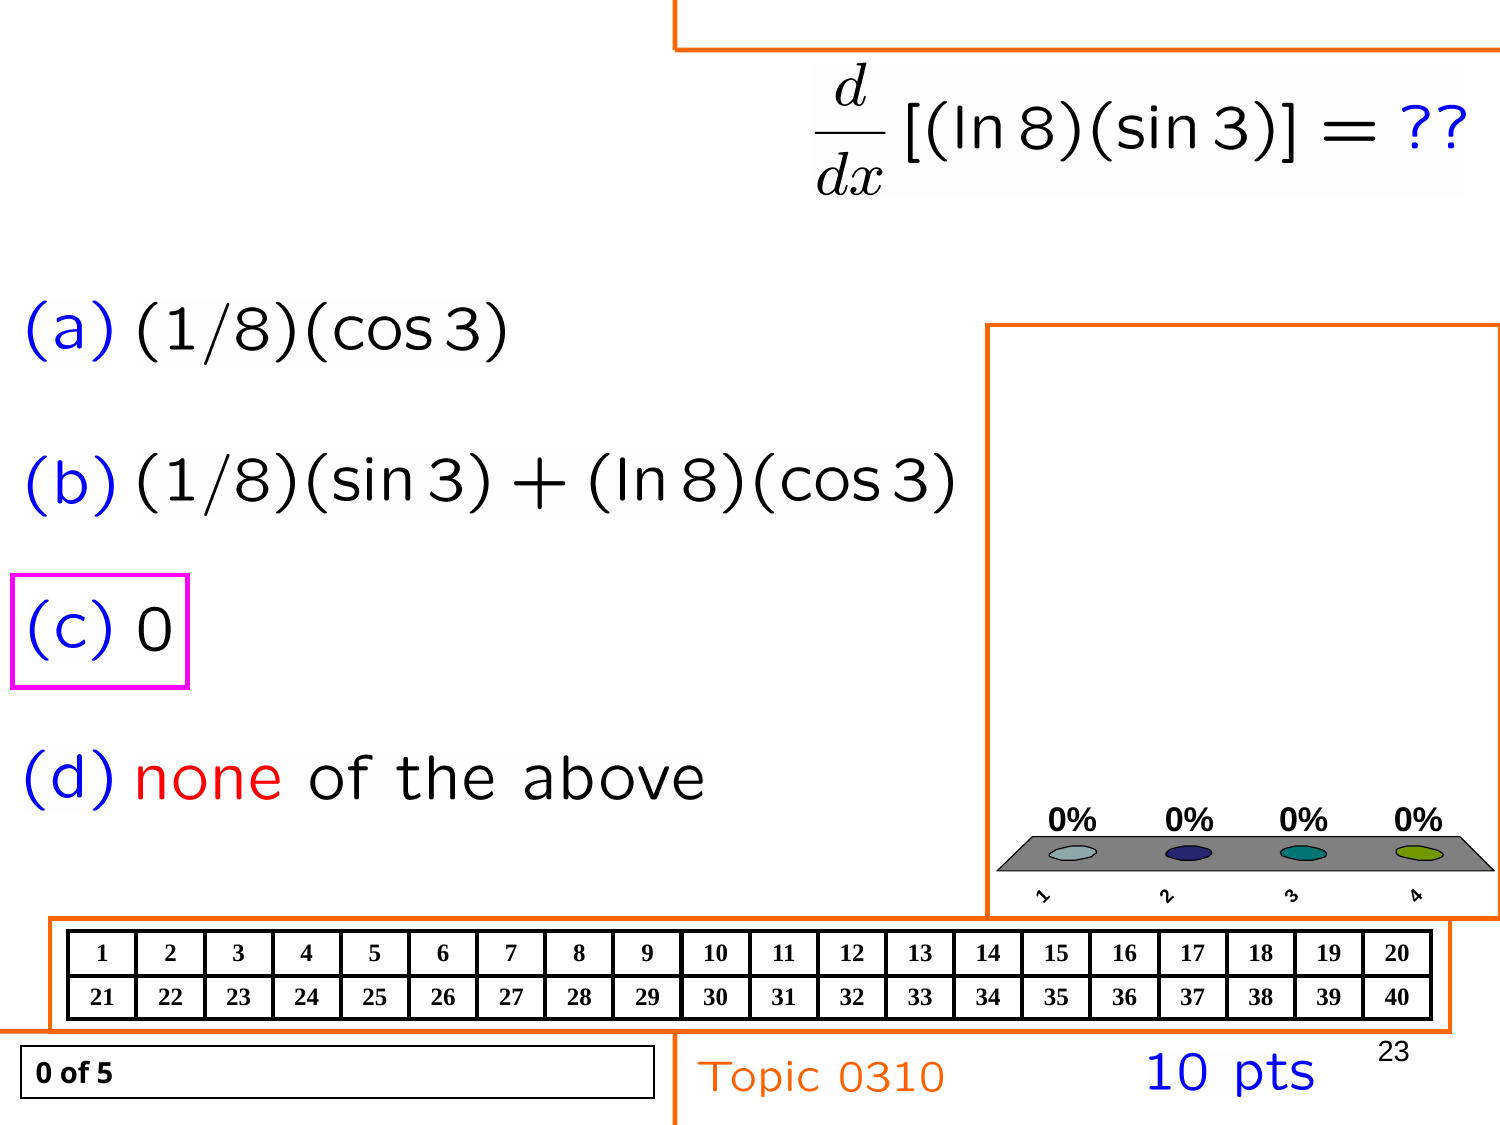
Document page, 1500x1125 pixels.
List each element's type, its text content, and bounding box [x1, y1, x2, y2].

picture [137, 752, 706, 800]
picture [137, 299, 506, 369]
picture [26, 455, 114, 518]
picture [1146, 1051, 1314, 1098]
text_box [12, 575, 188, 688]
picture [812, 62, 1467, 196]
text_box [50, 918, 1450, 1032]
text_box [957, 312, 1500, 951]
text_box [87, 249, 650, 663]
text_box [20, 1045, 655, 1099]
picture [26, 300, 114, 363]
picture [137, 606, 172, 654]
title 1+1= [75, 45, 1425, 233]
picture [137, 450, 955, 520]
picture [24, 749, 112, 813]
picture [27, 599, 112, 663]
text_box [562, 62, 1013, 250]
slide_number 23 [1350, 1032, 1425, 1103]
picture [697, 1060, 945, 1098]
